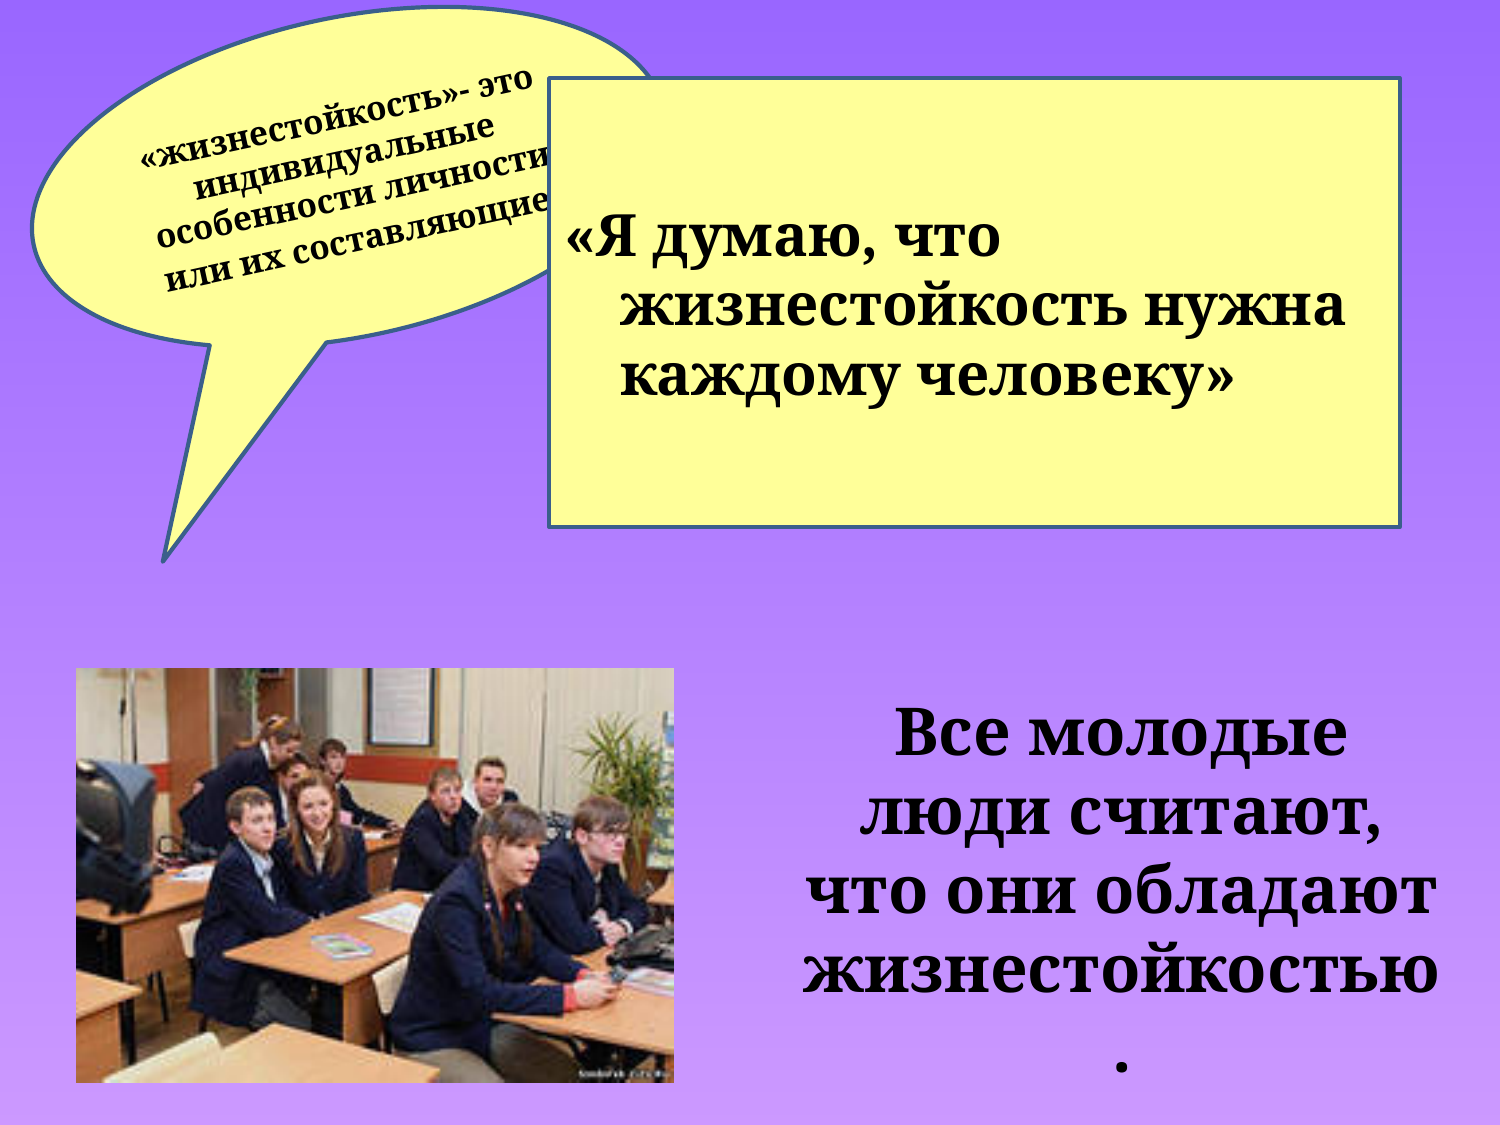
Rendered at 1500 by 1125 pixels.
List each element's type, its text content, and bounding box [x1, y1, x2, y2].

picture [76, 668, 674, 1083]
text_box «жизнестойкость»- это индивидуальные особенности личности или их составляющие. [29, 4, 651, 564]
title Все молодые люди считают, что они обладают жизнестойкостью. [785, 680, 1459, 1094]
list «Я думаю, что жизнестойкость нужна каждому человеку» [547, 76, 1402, 529]
